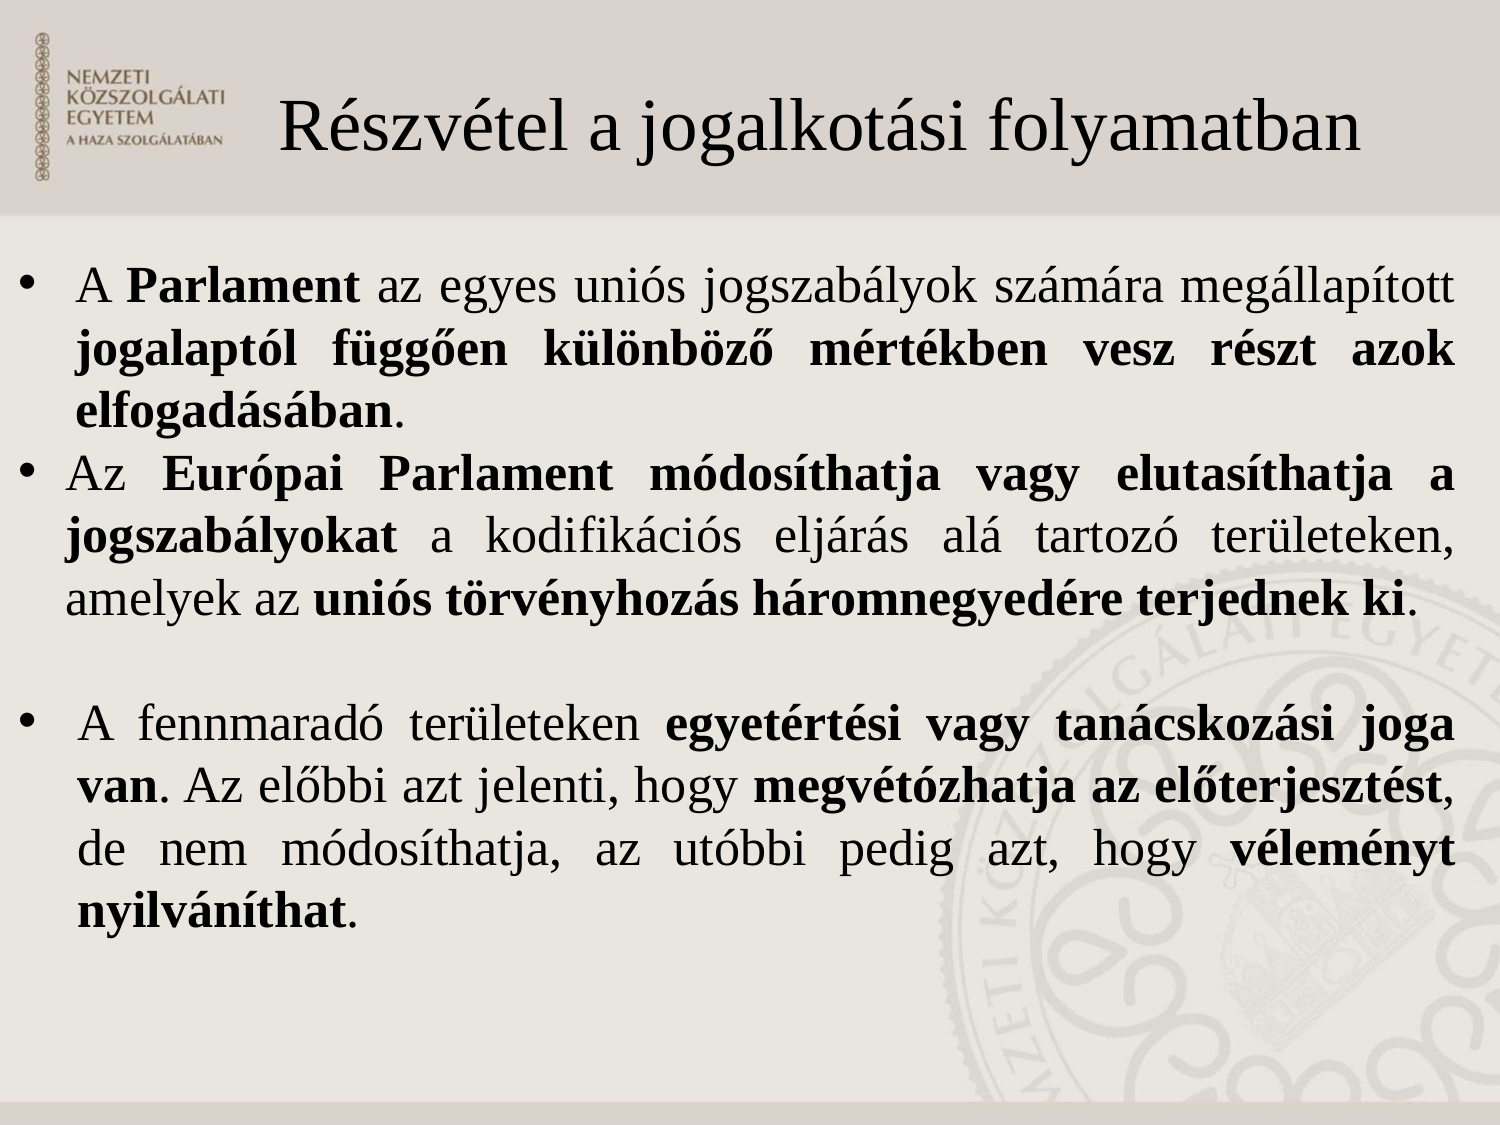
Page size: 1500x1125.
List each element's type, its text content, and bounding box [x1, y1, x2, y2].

picture [0, 0, 1500, 1125]
text_box A Parlament az egyes uniós jogszabályok számára megállapított jogalaptól függően különböző mértékben vesz részt azok elfogadásában. Az Európai Parlament módosíthatja vagy elutasíthatja a jogszabályokat a kodifikációs eljárás alá tartozó területeken, amelyek az uniós törvényhozás háromnegyedére terjednek ki. A fennmaradó területeken egyetértési vagy tanácskozási joga van. Az előbbi azt jelenti, hogy megvétózhatja az előterjesztést, de nem módosíthatja, az utóbbi pedig azt, hogy véleményt nyilváníthat. [4, 243, 1471, 946]
title Részvétel a jogalkotási folyamatban [183, 0, 1458, 242]
